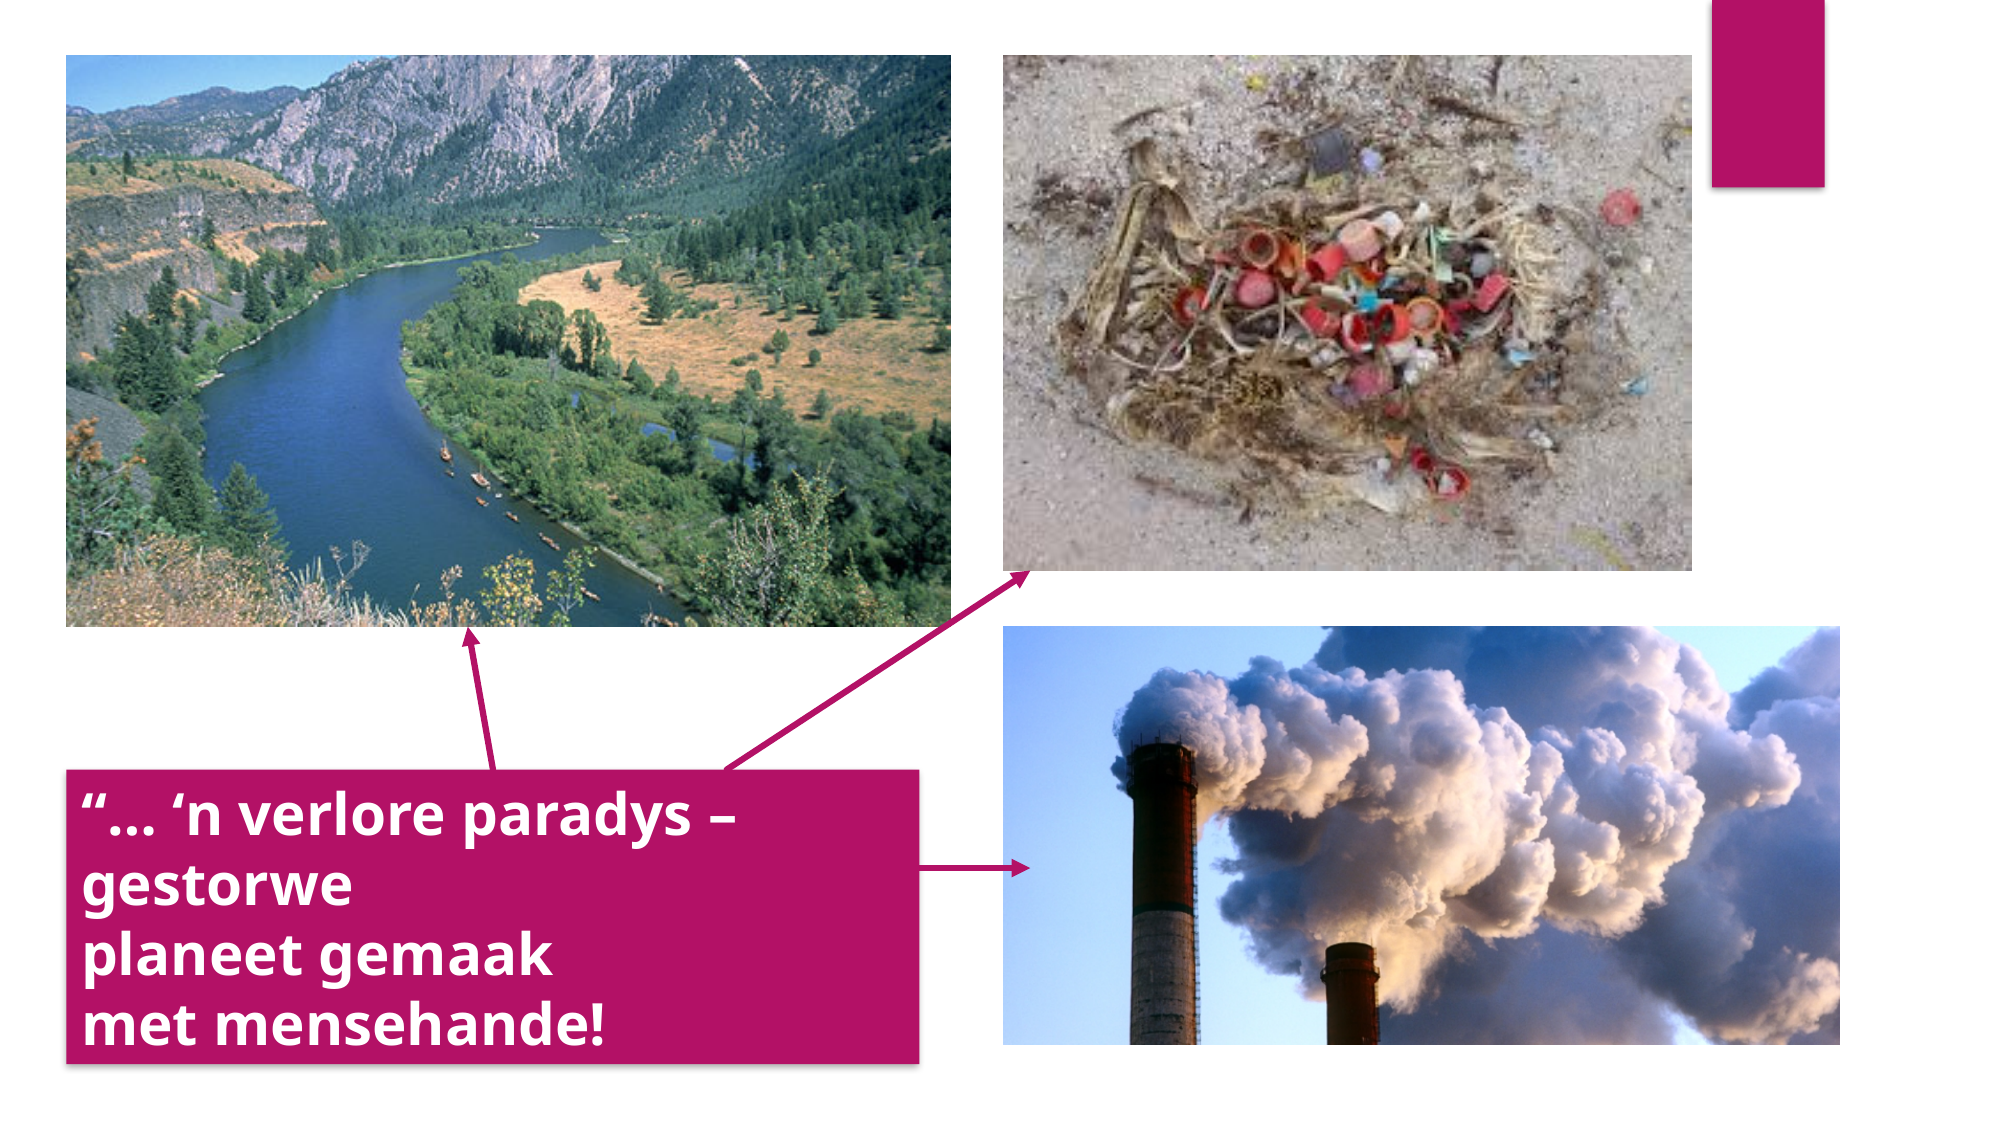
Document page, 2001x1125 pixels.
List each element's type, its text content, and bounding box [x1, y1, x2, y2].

picture [66, 55, 951, 627]
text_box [726, 570, 1031, 770]
text_box “… ‘n verlore paradys – gestorwe planeet gemaak met mensehande! [66, 769, 920, 1065]
picture [1003, 55, 1692, 571]
picture [1003, 626, 1840, 1045]
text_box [467, 626, 494, 770]
